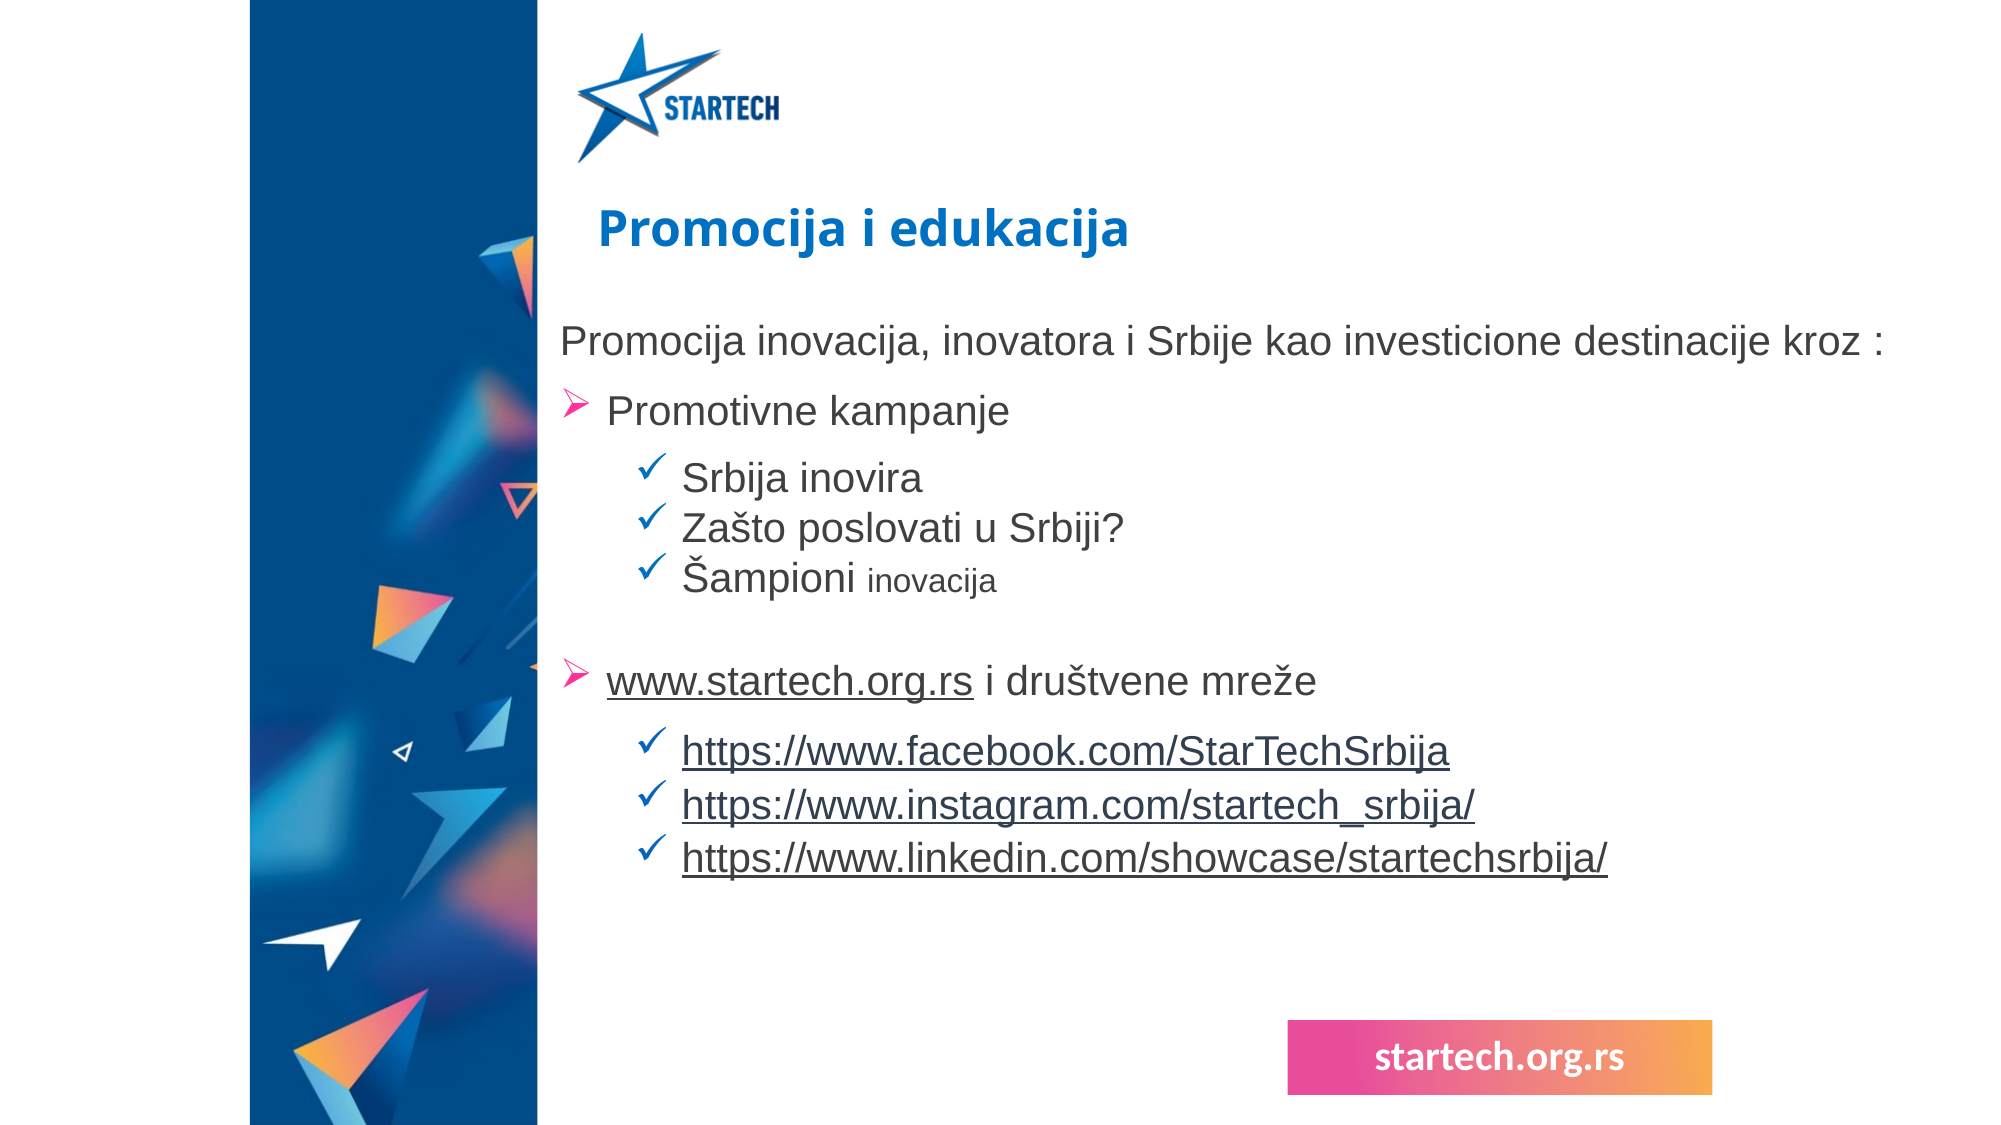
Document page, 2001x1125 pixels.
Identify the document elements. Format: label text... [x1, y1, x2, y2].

text_box Promocija inovacija, inovatora i Srbije kao investicione destinacije kroz : Promotivne kampanje Srbija inovira Zašto poslovati u Srbiji? Šampioni inovacija www.startech.org.rs i društvene mreže https://www.facebook.com/StarTechSrbija https://www.instagram.com/startech_srbija/ https://www.linkedin.com/showcase/startechsrbija/ [545, 302, 1949, 979]
picture [249, 0, 538, 1125]
picture [545, 33, 797, 163]
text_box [1156, 1014, 1844, 1095]
